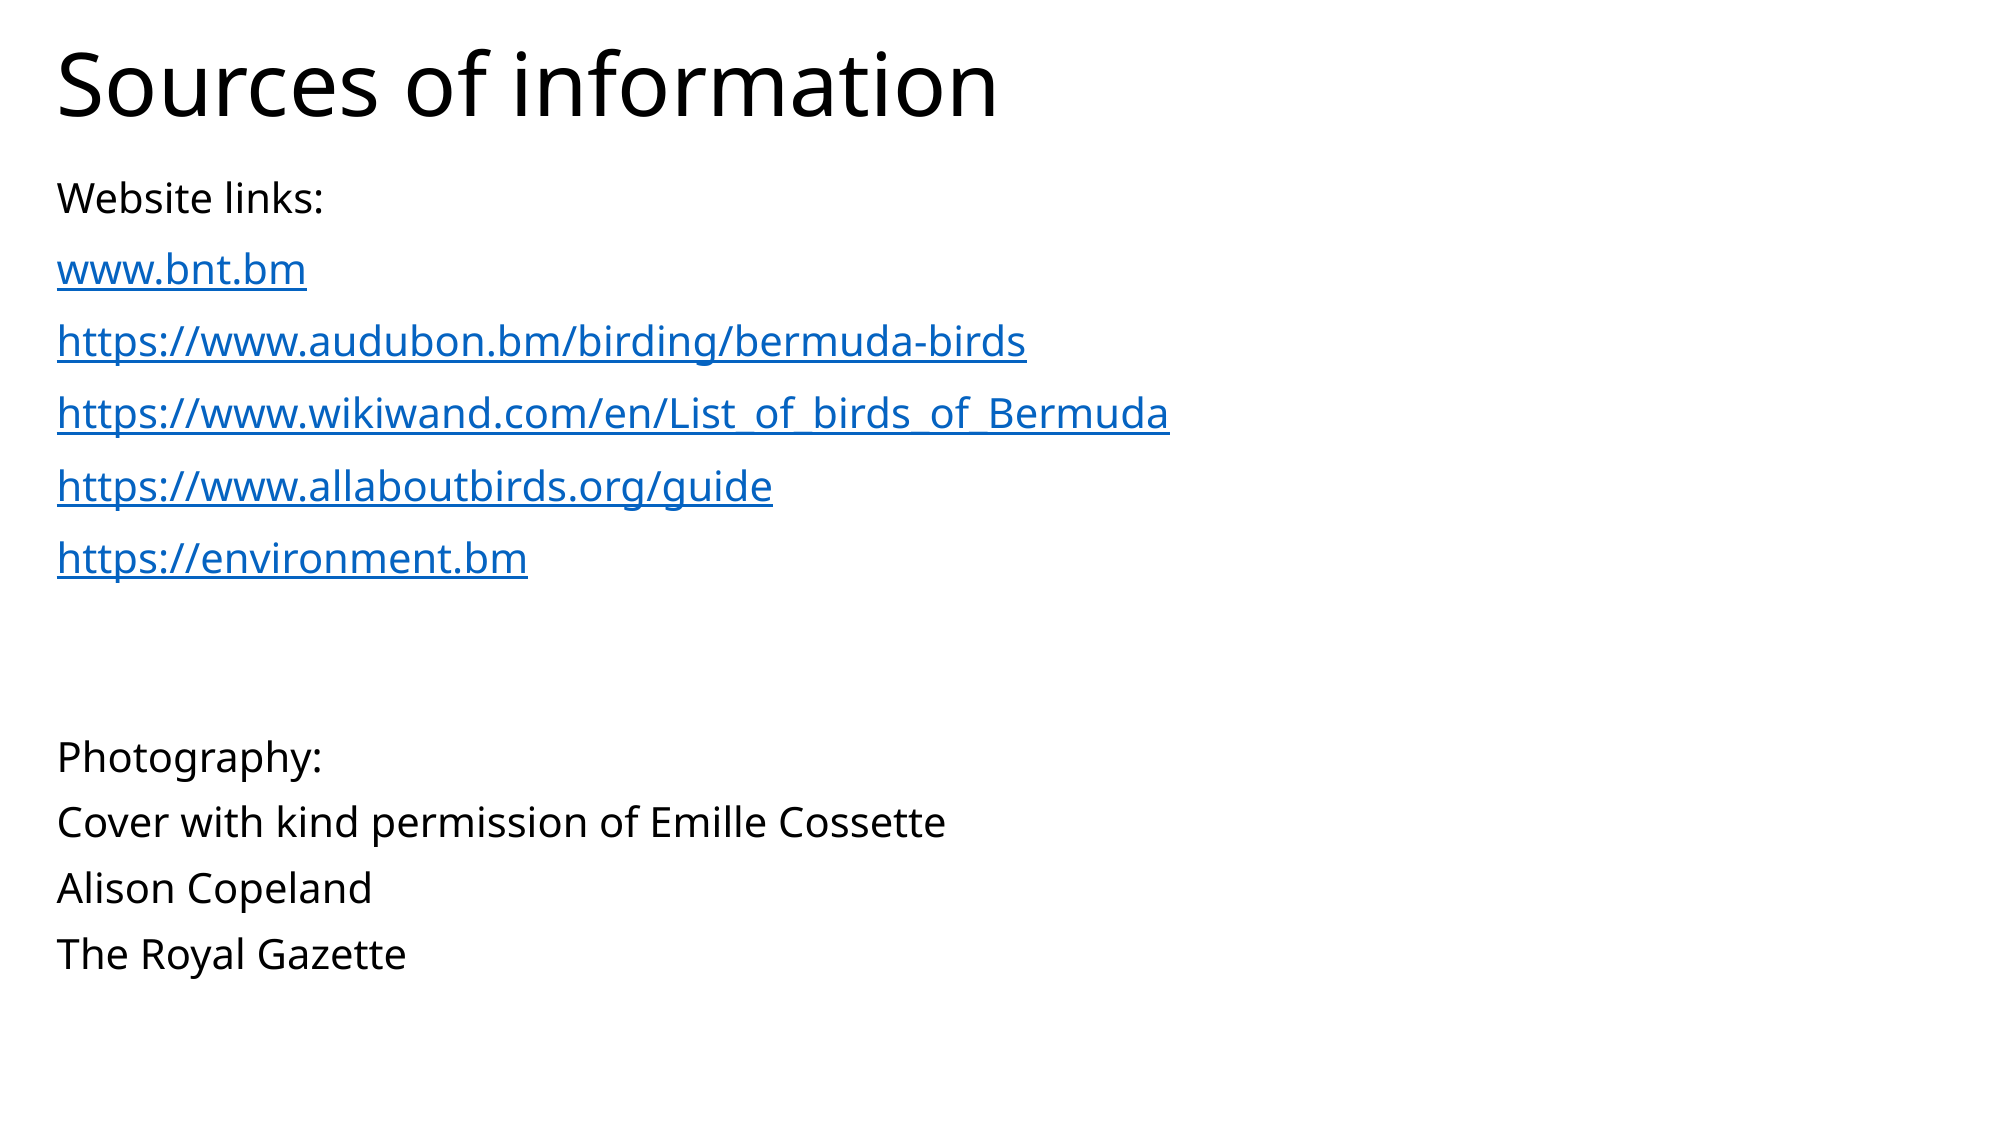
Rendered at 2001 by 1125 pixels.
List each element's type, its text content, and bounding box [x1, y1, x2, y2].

title Sources of information [41, 32, 1959, 144]
list Website links: www.bnt.bm https://www.audubon.bm/birding/bermuda-birds https://www.wikiwand.com/en/List_of_birds_of_Bermuda https://www.allaboutbirds.org/guide https://environment.bm Photography: Cover with kind permission of Emille Cossette Alison Copeland The Royal Gazette [41, 170, 1959, 1093]
